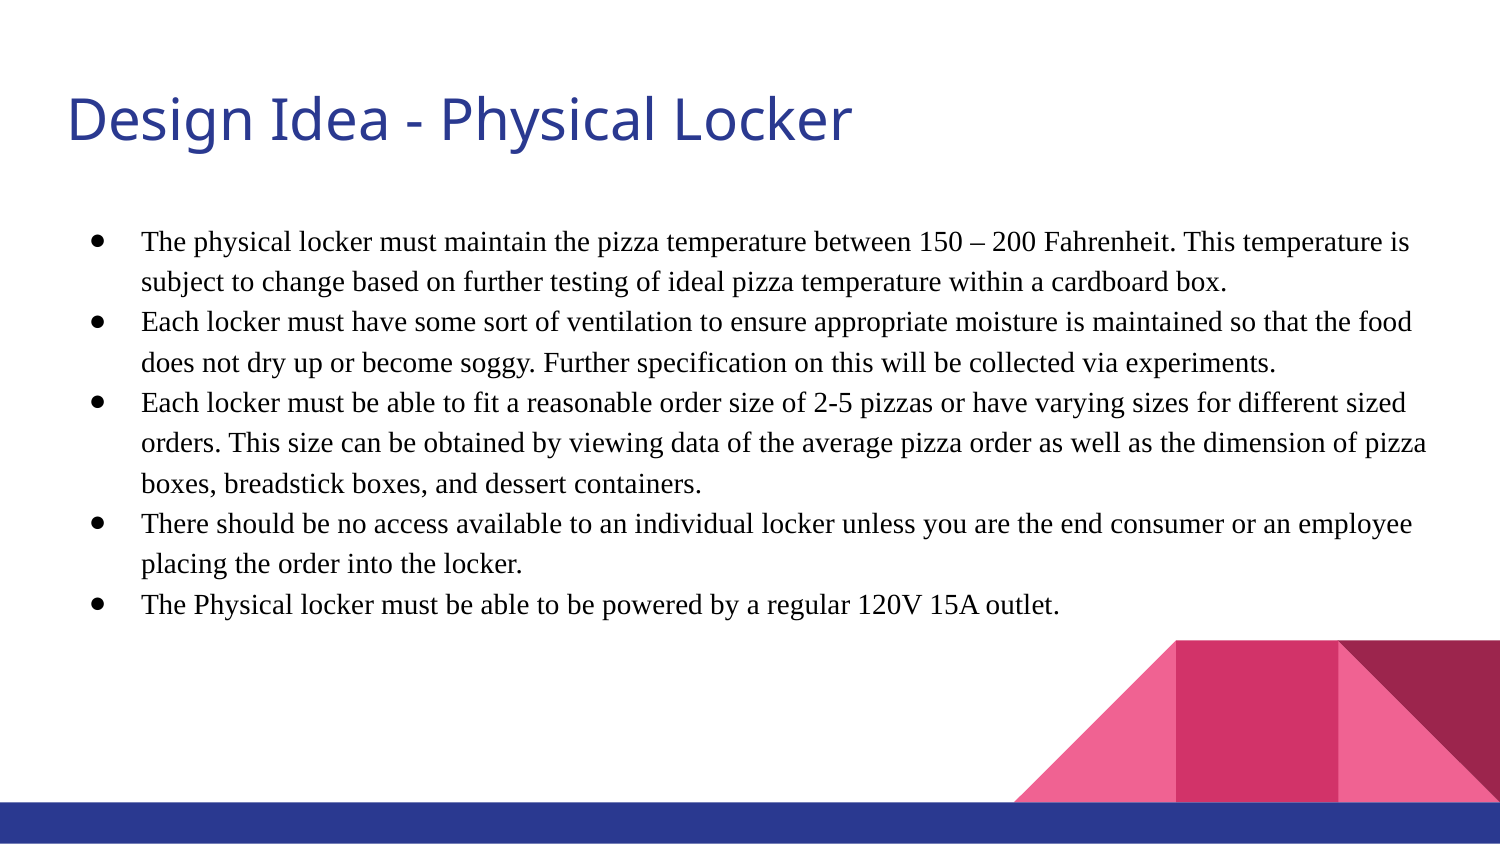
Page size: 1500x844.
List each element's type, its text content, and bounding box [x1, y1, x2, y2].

list The physical locker must maintain the pizza temperature between 150 – 200 Fahrenheit. This temperature is subject to change based on further testing of ideal pizza temperature within a cardboard box. Each locker must have some sort of ventilation to ensure appropriate moisture is maintained so that the food does not dry up or become soggy. Further specification on this will be collected via experiments. Each locker must be able to fit a reasonable order size of 2-5 pizzas or have varying sizes for different sized orders. This size can be obtained by viewing data of the average pizza order as well as the dimension of pizza boxes, breadstick boxes, and dessert containers. There should be no access available to an individual locker unless you are the end consumer or an employee placing the order into the locker. The Physical locker must be able to be powered by a regular 120V 15A outlet. [51, 201, 1449, 750]
title Design Idea - Physical Locker [51, 67, 1449, 167]
